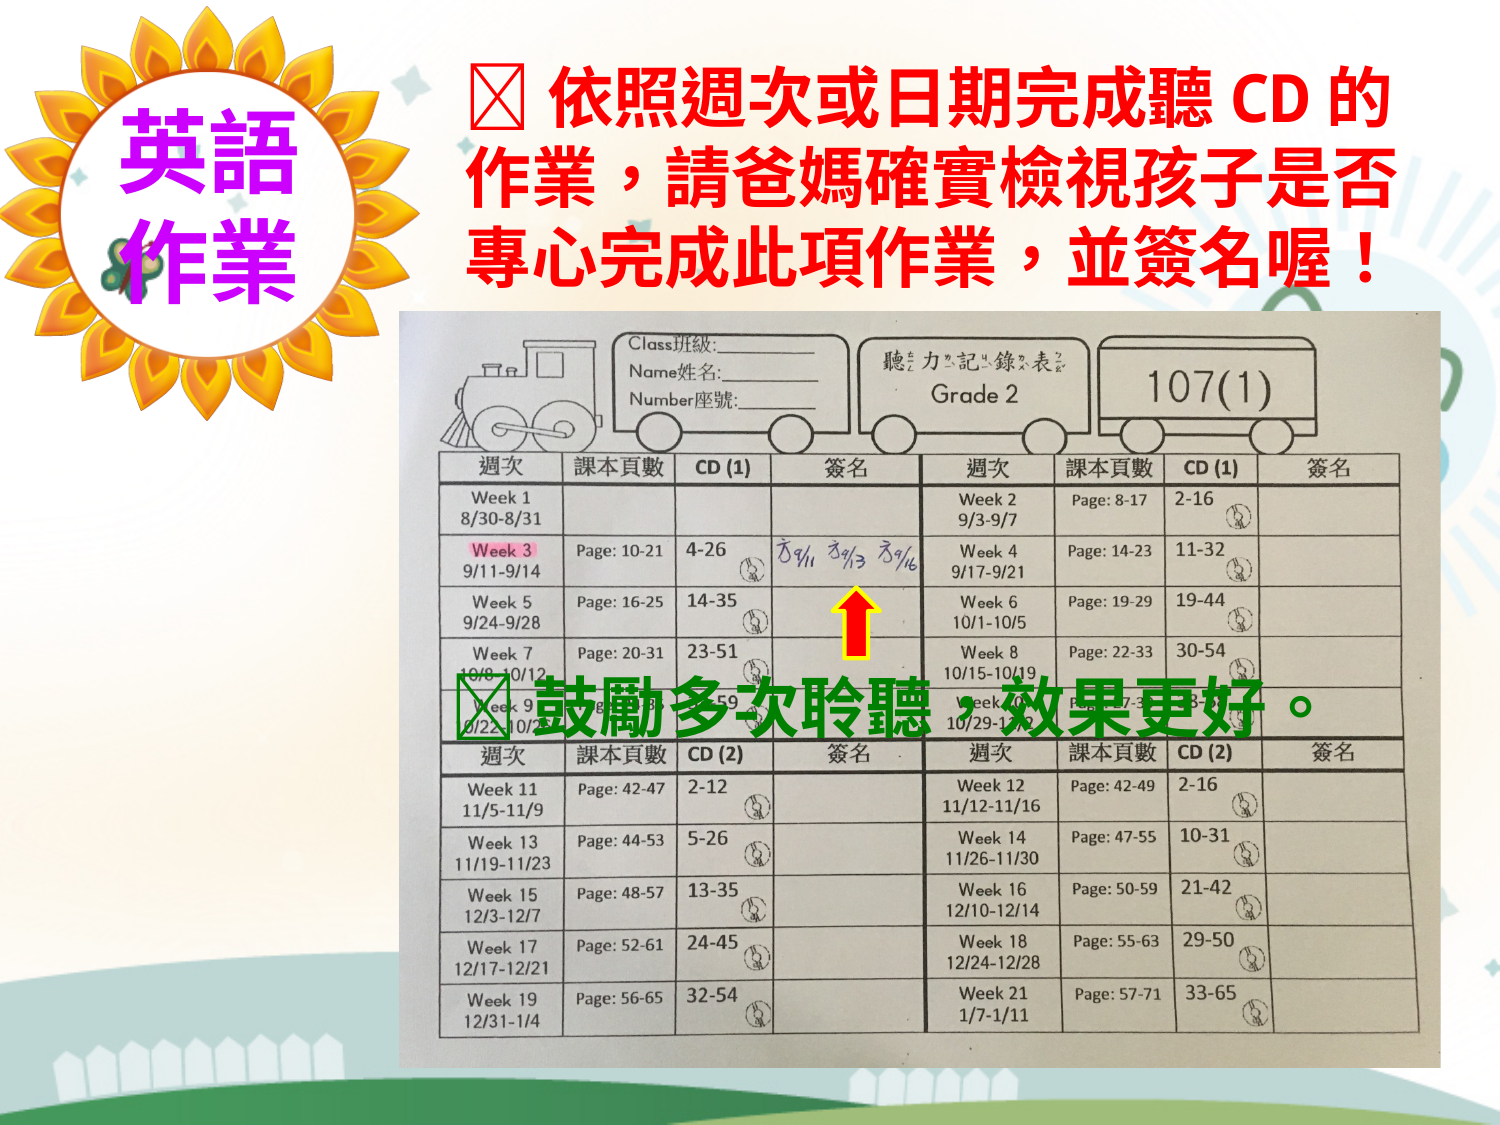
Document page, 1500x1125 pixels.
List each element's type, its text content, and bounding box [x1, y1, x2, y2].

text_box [0, 6, 420, 421]
picture [0, 0, 1500, 1125]
text_box 依照週次或日期完成聽CD的作業，請爸媽確實檢視孩子是否專心完成此項作業，並簽名喔！ [449, 48, 1426, 304]
